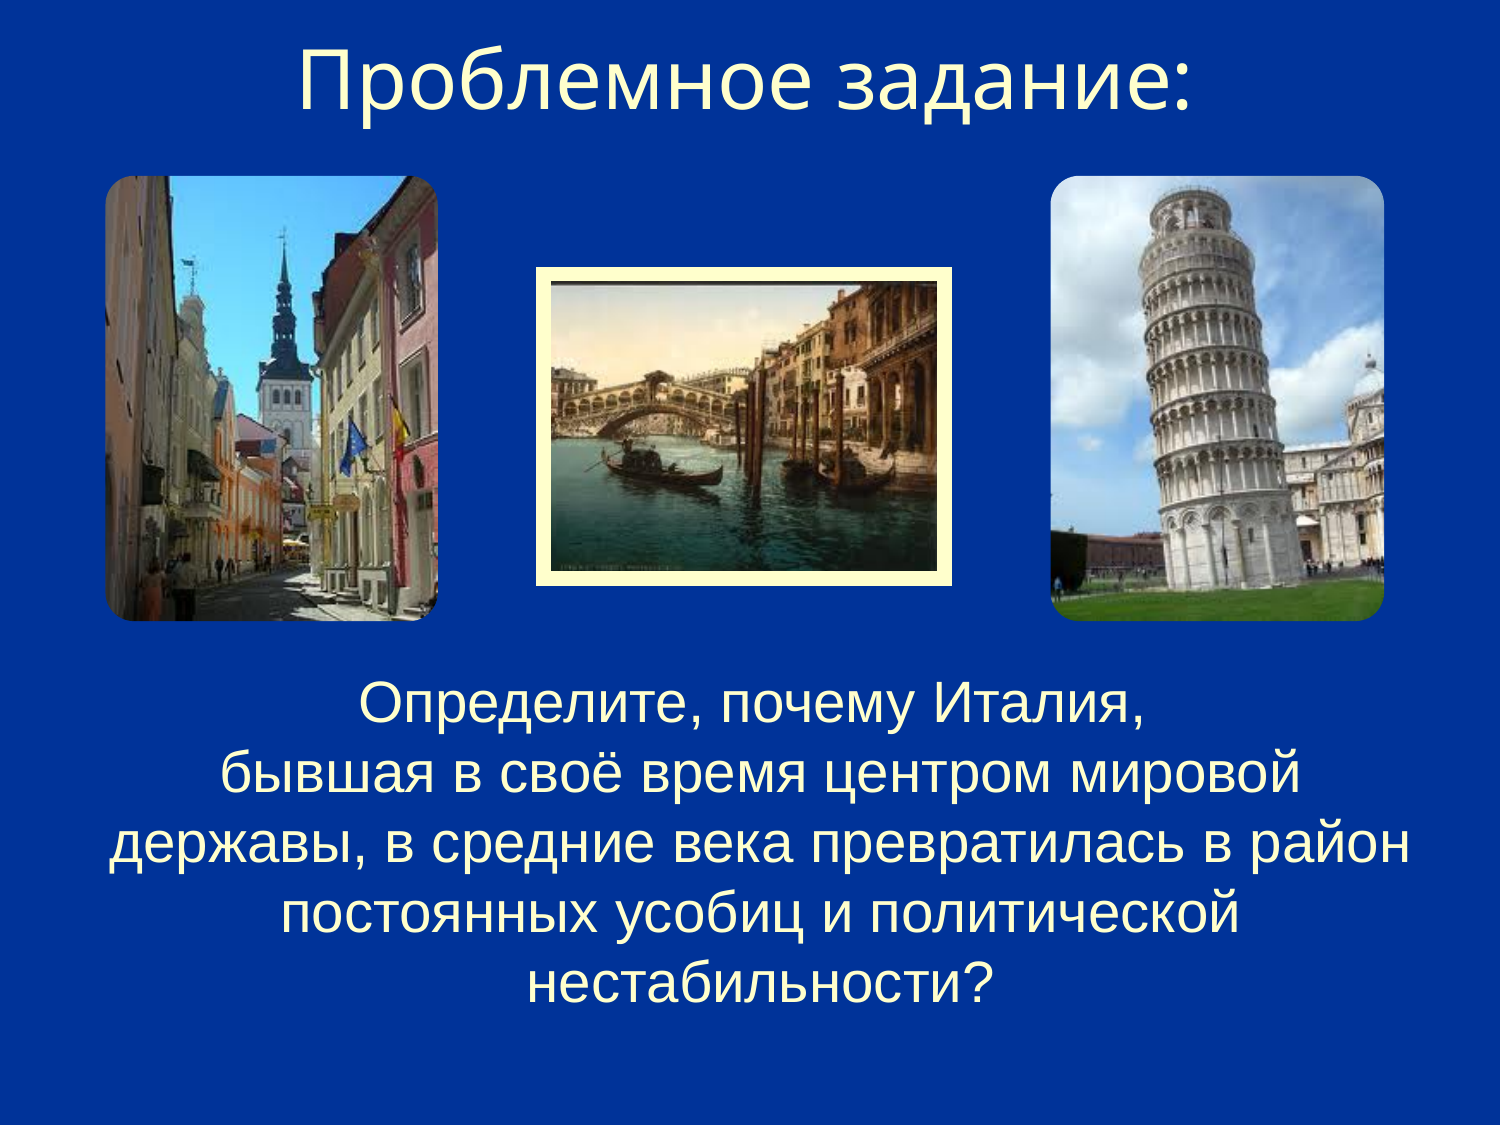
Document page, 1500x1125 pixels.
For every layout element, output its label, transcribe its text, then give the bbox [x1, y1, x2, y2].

picture [1050, 175, 1385, 622]
title Проблемное задание: [70, 0, 1421, 153]
picture [550, 280, 938, 572]
list Определите, почему Италия, бывшая в своё время центром мировой державы, в средние века превратилась в район постоянных усобиц и политической нестабильности? [93, 656, 1429, 1125]
picture [105, 175, 438, 622]
